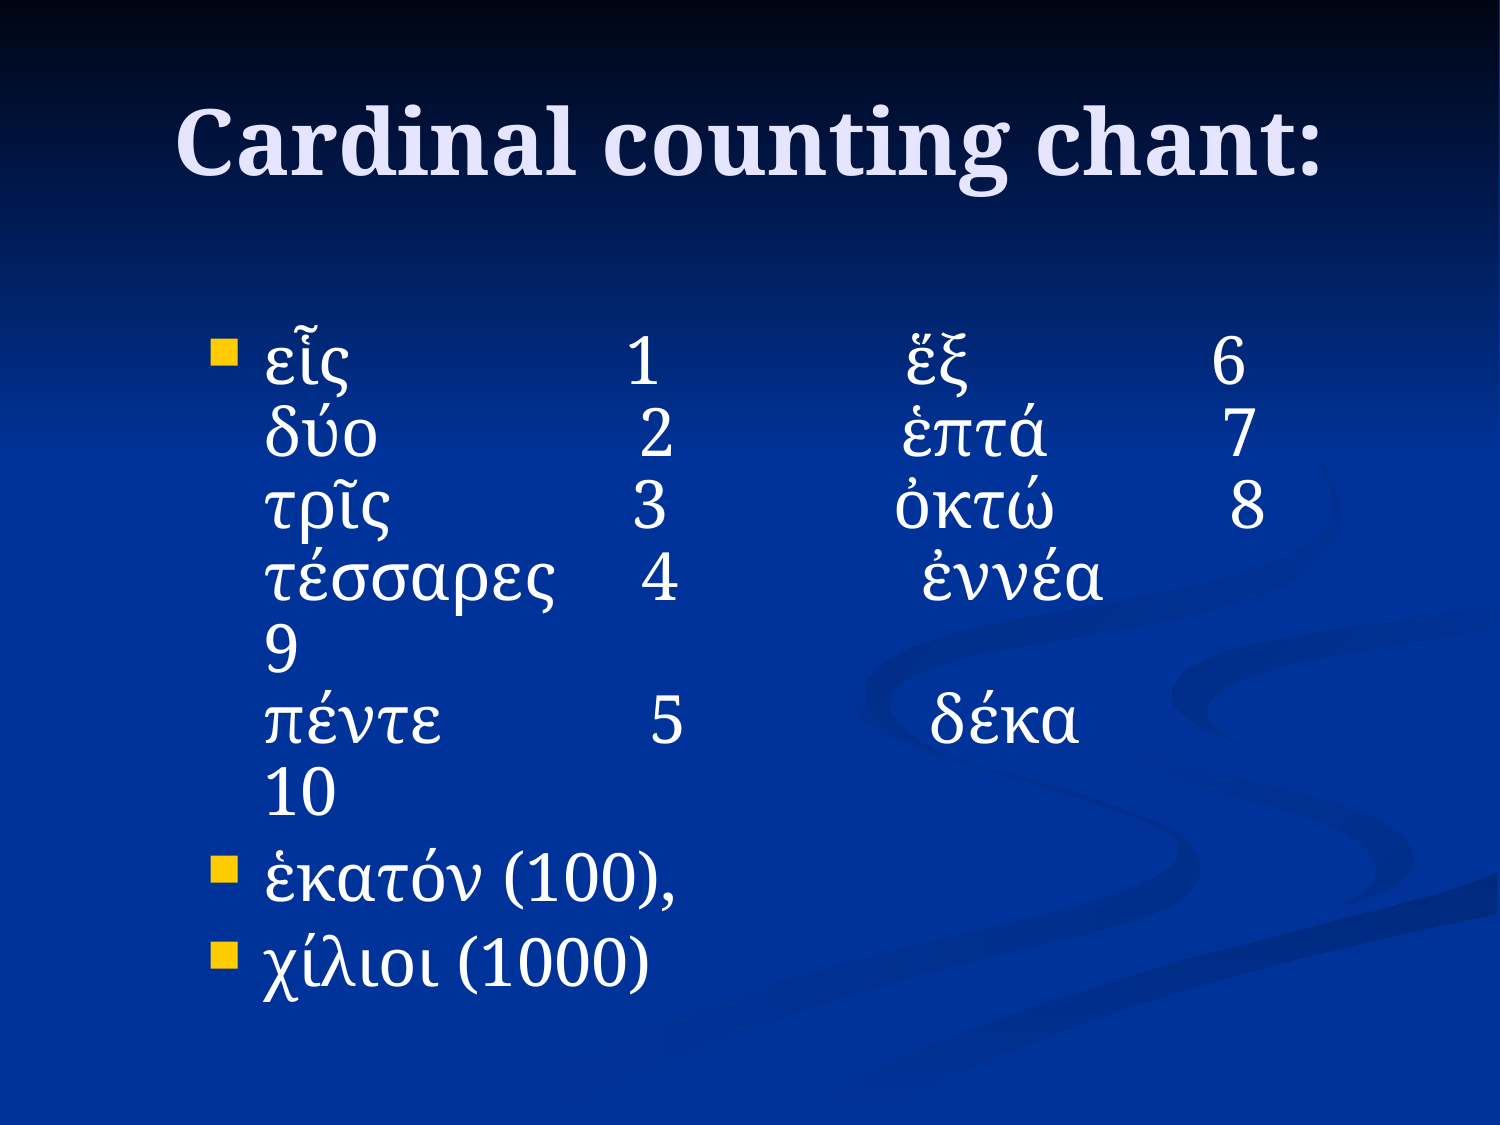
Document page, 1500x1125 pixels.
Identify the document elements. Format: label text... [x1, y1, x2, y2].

title Cardinal counting chant: [75, 45, 1425, 233]
list εἷς 1 ἕξ 6 δύο 2 ἑπτά 7 τρῖς 3 ὀκτώ 8 τέσσαρες 4 ἐννέα 9 πέντε 5 δέκα 10 ἑκατόν (100), χίλιοι (1000) [191, 319, 1300, 913]
